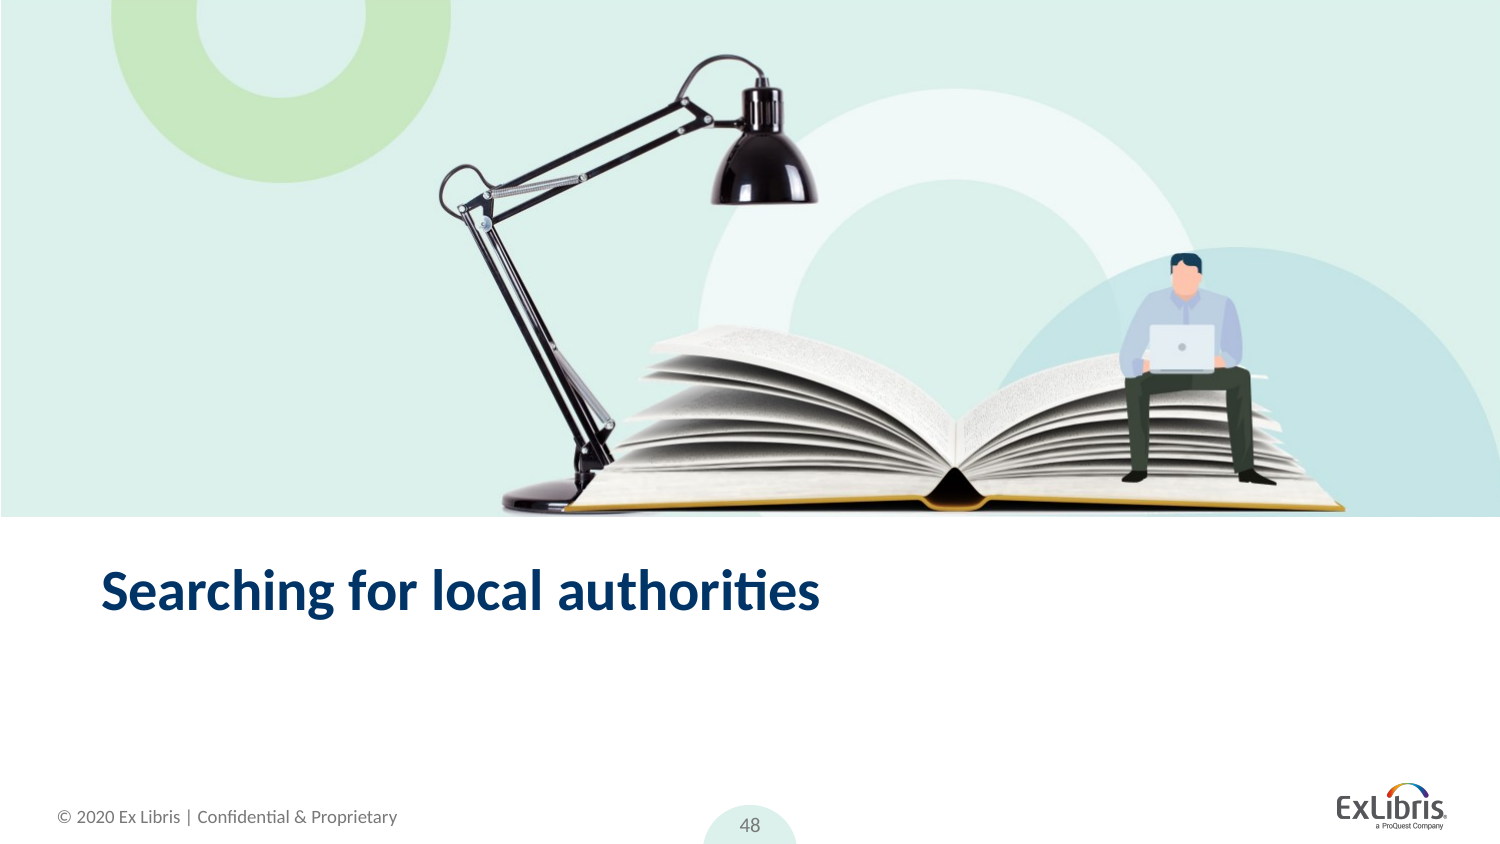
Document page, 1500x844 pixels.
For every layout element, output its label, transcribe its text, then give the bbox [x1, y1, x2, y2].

picture [1, 0, 1500, 517]
title Searching for local authorities [86, 544, 1152, 749]
picture [1337, 783, 1447, 830]
slide_number 48 [705, 793, 795, 844]
